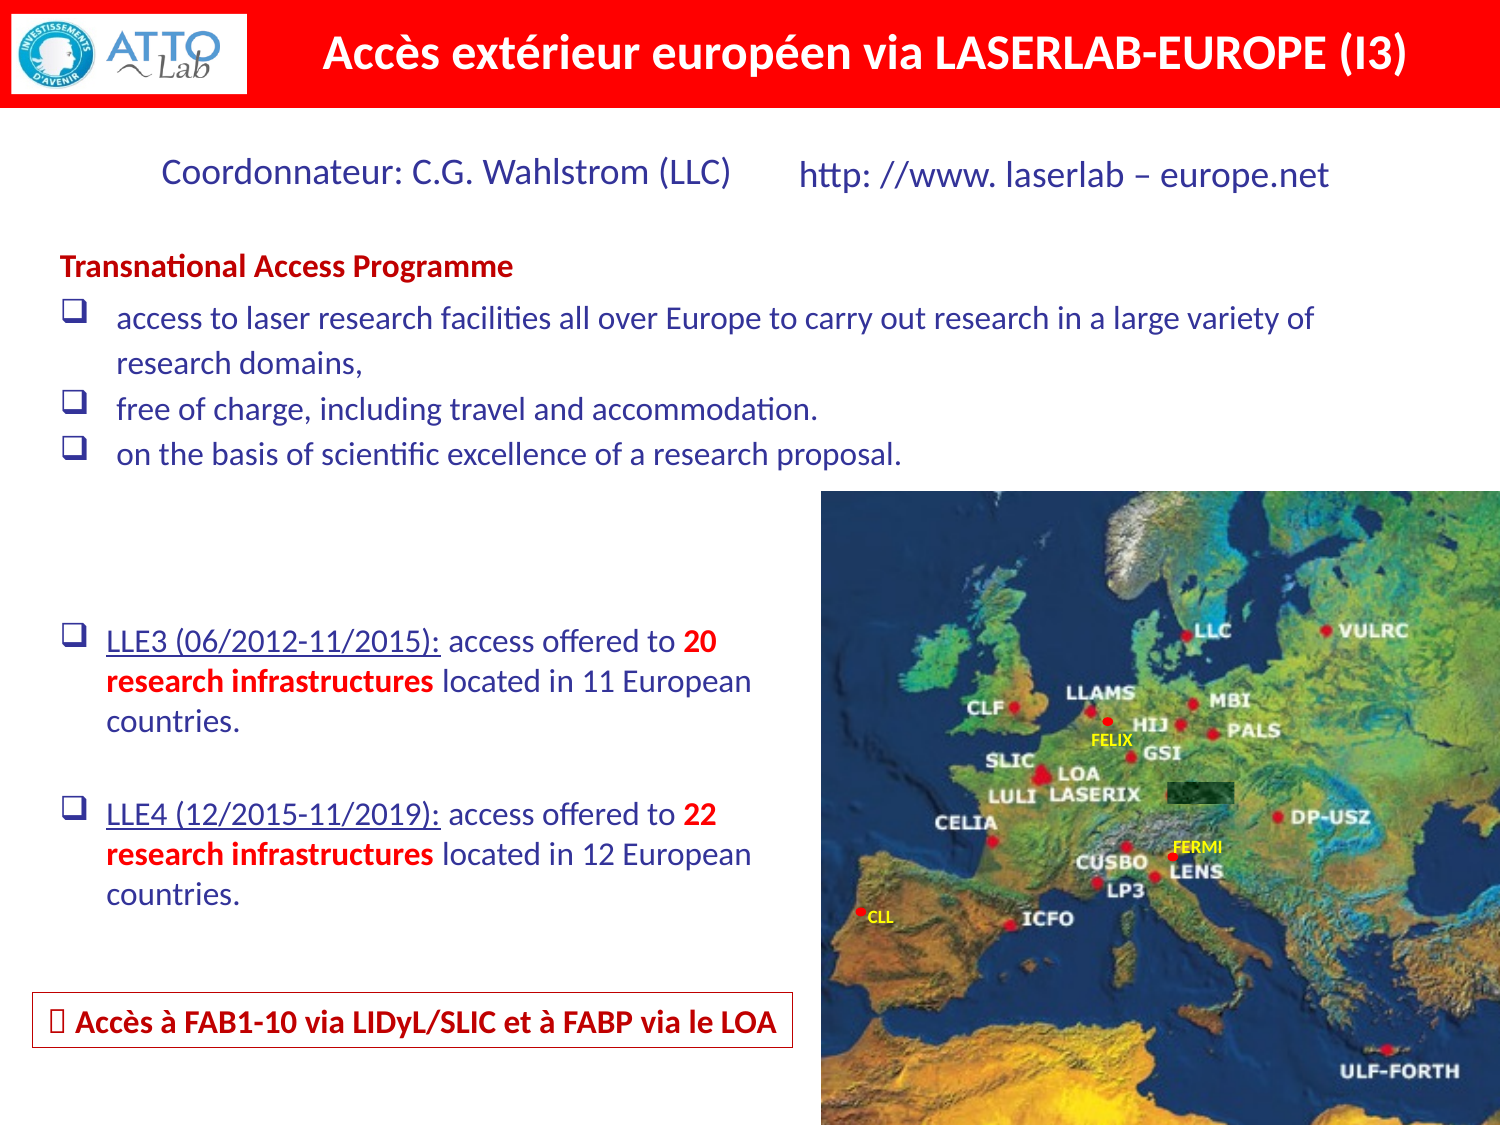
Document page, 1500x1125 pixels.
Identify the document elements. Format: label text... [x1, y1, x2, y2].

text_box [142, 139, 1357, 201]
list Transnational Access Programme access to laser research facilities all over Europe to carry out research in a large variety of research domains, free of charge, including travel and accommodation. on the basis of scientific excellence of a research proposal. [44, 230, 1383, 884]
text_box  Accès à FAB1-10 via LIDyL/SLIC et à FABP via le LOA [32, 992, 793, 1048]
picture [106, 30, 219, 78]
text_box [855, 716, 1235, 927]
picture [821, 491, 1500, 1125]
text_box LLE3 (06/2012-11/2015): access offered to 20 research infrastructures located in 11 European countries. LLE4 (12/2015-11/2019): access offered to 22 research infrastructures located in 12 European countries. [44, 884, 801, 920]
text_box Accès extérieur européen via LASERLAB-EUROPE (I3) [219, 12, 1500, 88]
picture [16, 18, 97, 90]
